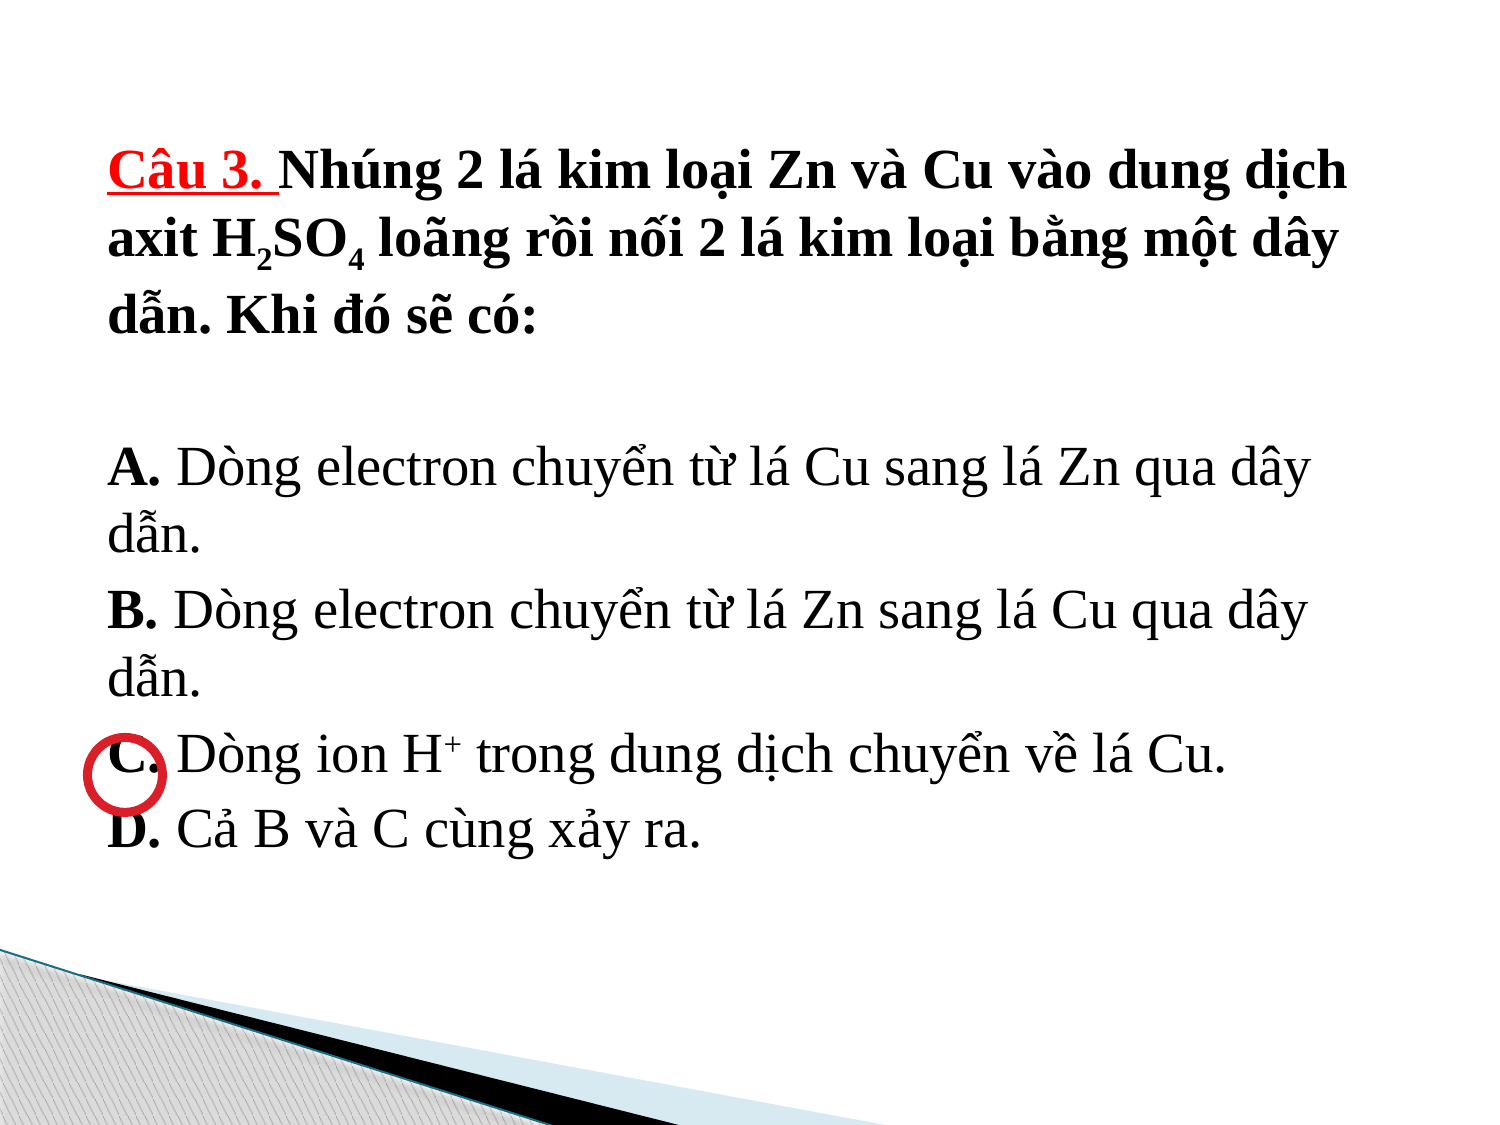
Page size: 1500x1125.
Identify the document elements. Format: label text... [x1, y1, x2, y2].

text_box [82, 732, 167, 817]
list Câu 3. Nhúng 2 lá kim loại Zn và Cu vào dung dịch axit H2SO4 loãng rồi nối 2 lá kim loại bằng một dây dẫn. Khi đó sẽ có: A. Dòng electron chuyển từ lá Cu sang lá Zn qua dây dẫn. B. Dòng electron chuyển từ lá Zn sang lá Cu qua dây dẫn. C. Dòng ion H+ trong dung dịch chuyển về lá Cu. D. Cả B và C cùng xảy ra. [75, 125, 1425, 868]
